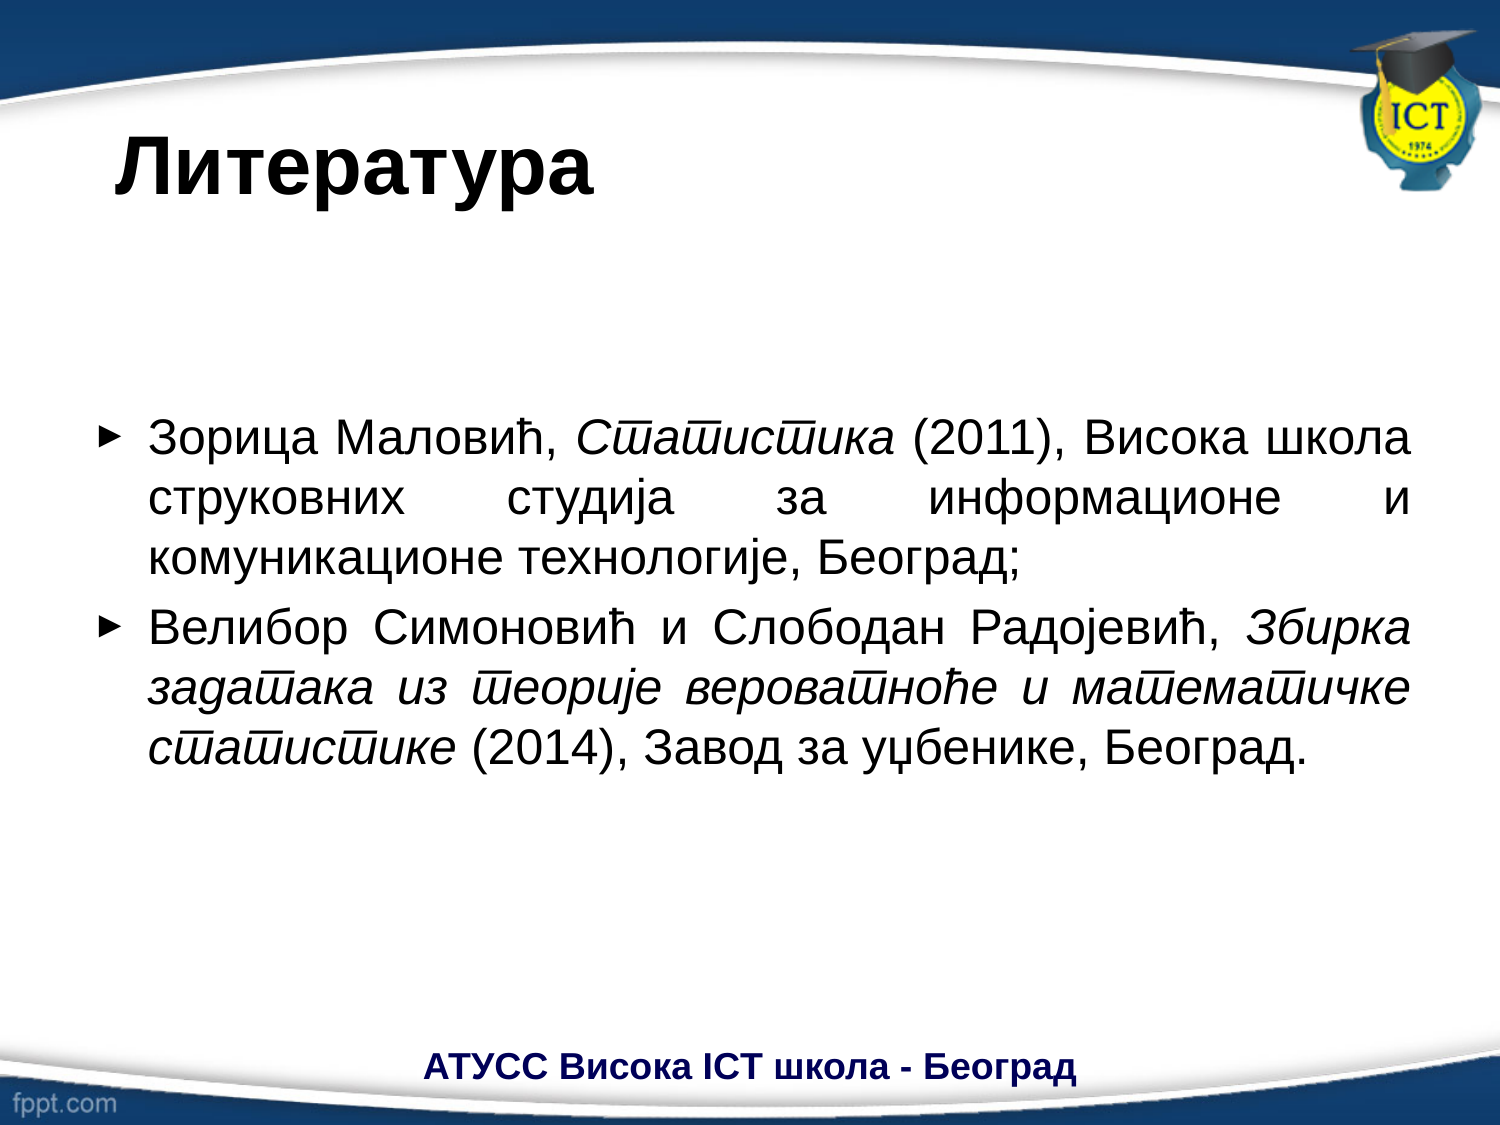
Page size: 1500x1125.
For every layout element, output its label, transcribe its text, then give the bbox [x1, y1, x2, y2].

list Зорица Маловић, Статистика (2011), Висока школа струковних студија за информационе и комуникационе технологије, Београд; Велибор Симоновић и Слободан Радојевић, Збирка задатака из теорије вероватноће и математичке статистике (2014), Завод за уџбенике, Београд. [76, 396, 1427, 835]
picture [0, 0, 1500, 1125]
title Литература [100, 89, 1270, 233]
